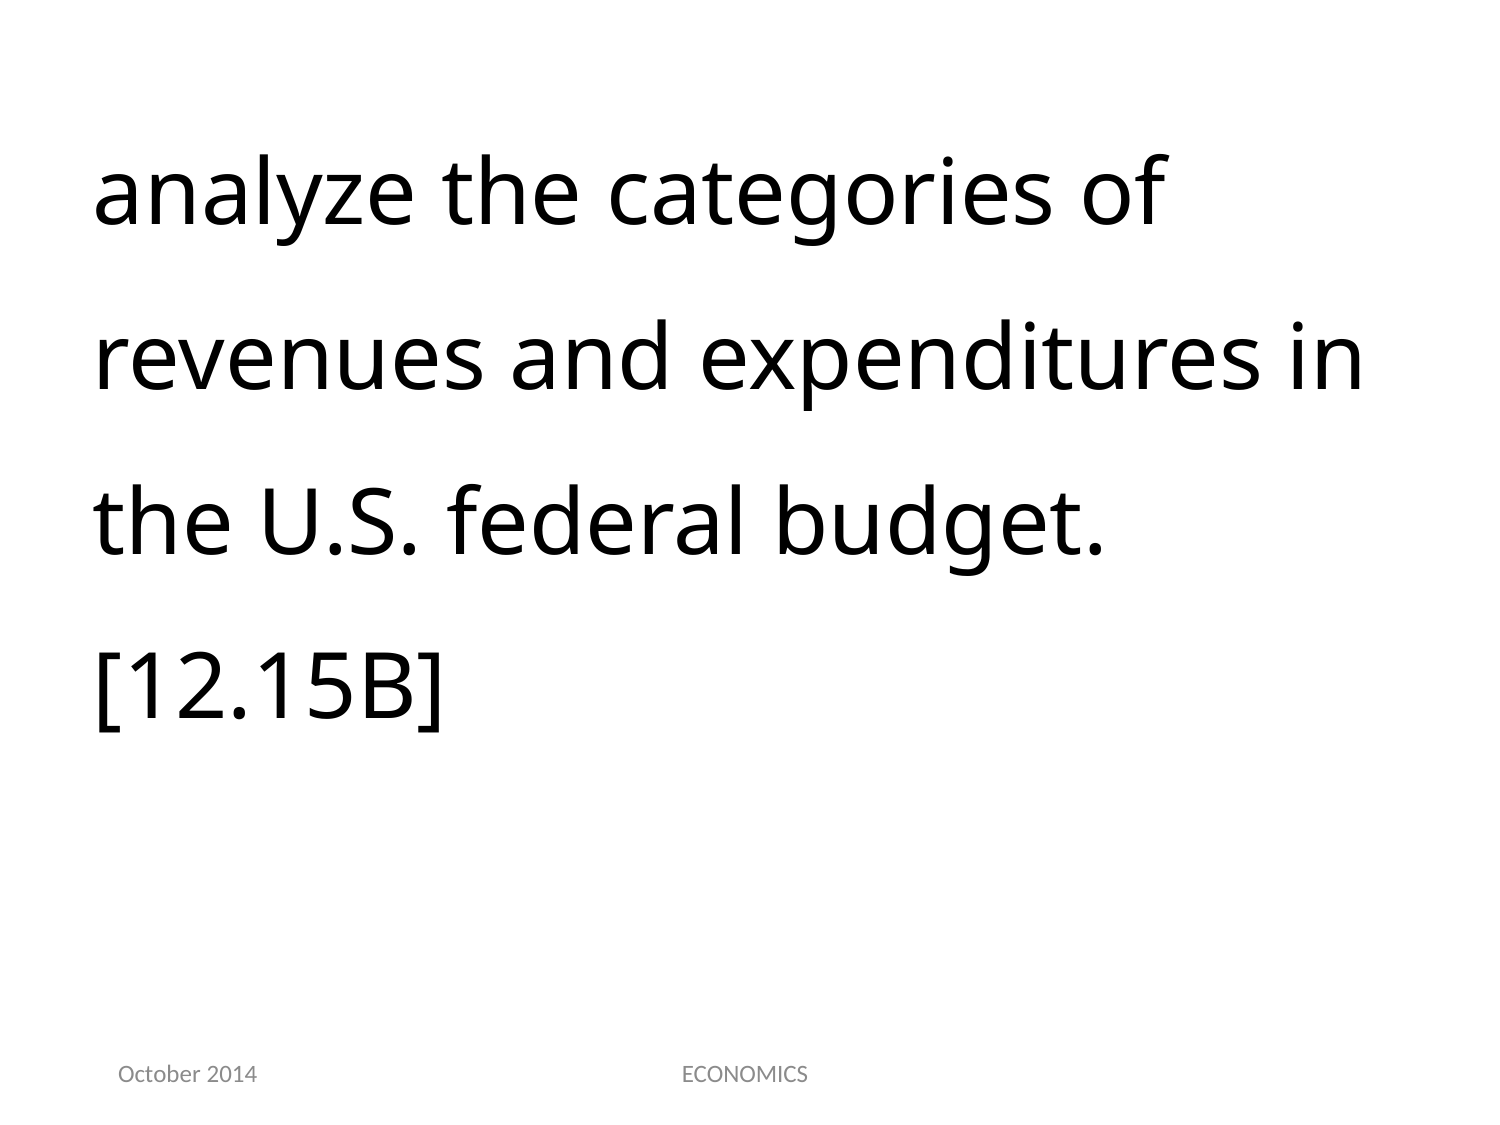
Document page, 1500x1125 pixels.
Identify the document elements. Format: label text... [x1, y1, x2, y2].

subtitle analyze the categories of revenues and expenditures in the U.S. federal budget.[12.15B] [78, 70, 1429, 1014]
footer ECONOMICS [492, 1042, 999, 1103]
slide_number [103, 1042, 441, 1103]
